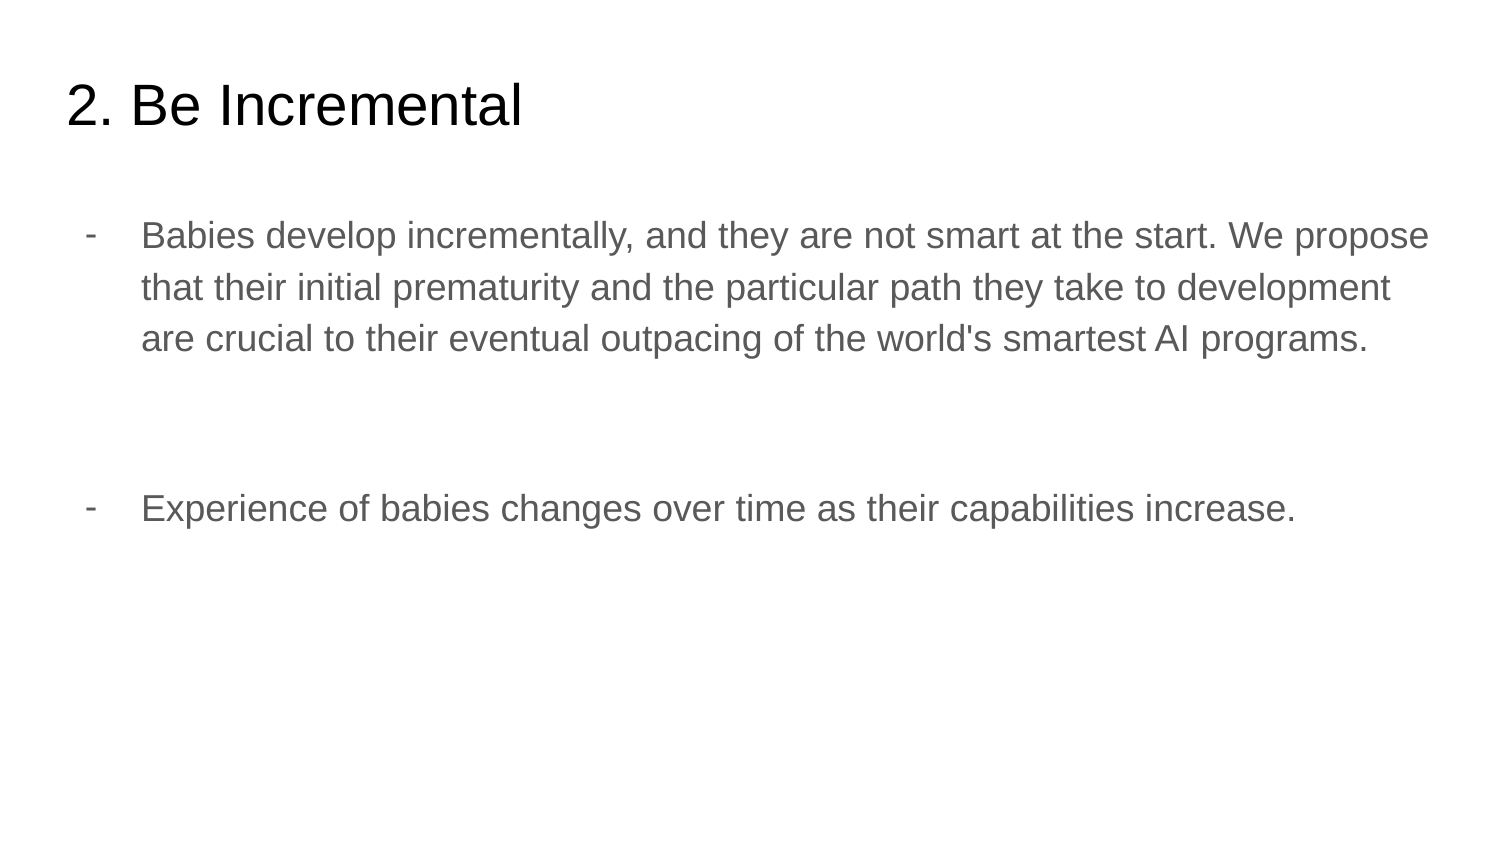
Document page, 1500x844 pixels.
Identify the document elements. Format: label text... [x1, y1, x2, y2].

list Babies develop incrementally, and they are not smart at the start. We propose that their initial prematurity and the particular path they take to development are crucial to their eventual outpacing of the world's smartest AI programs. Experience of babies changes over time as their capabilities increase. [51, 189, 1449, 750]
title 2. Be Incremental [51, 51, 1449, 146]
